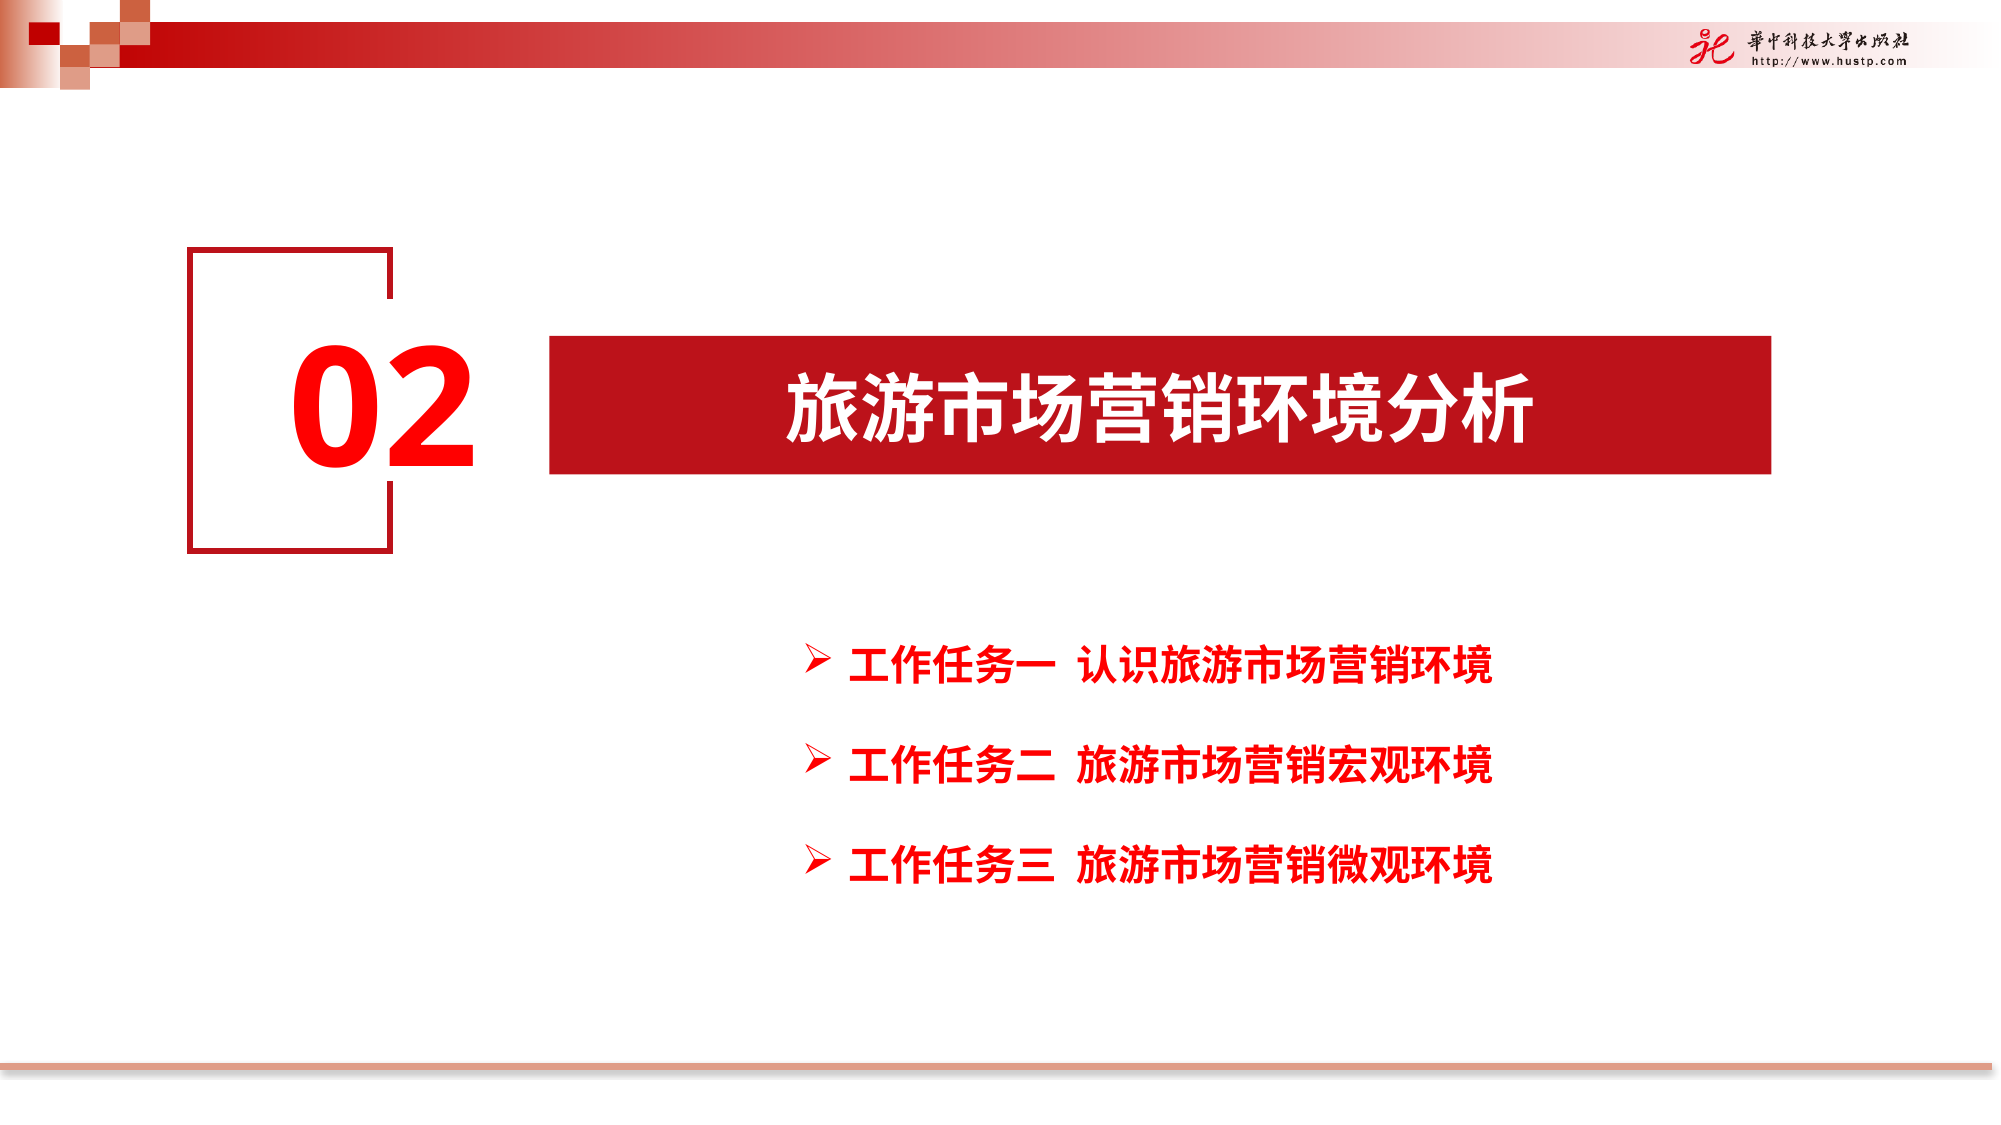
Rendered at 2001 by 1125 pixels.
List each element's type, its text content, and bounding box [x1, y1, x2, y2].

picture [1661, 0, 1939, 90]
text_box 工作任务一 认识旅游市场营销环境 工作任务二 旅游市场营销宏观环境 工作任务三 旅游市场营销微观环境 [786, 581, 1621, 947]
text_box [189, 249, 1772, 552]
